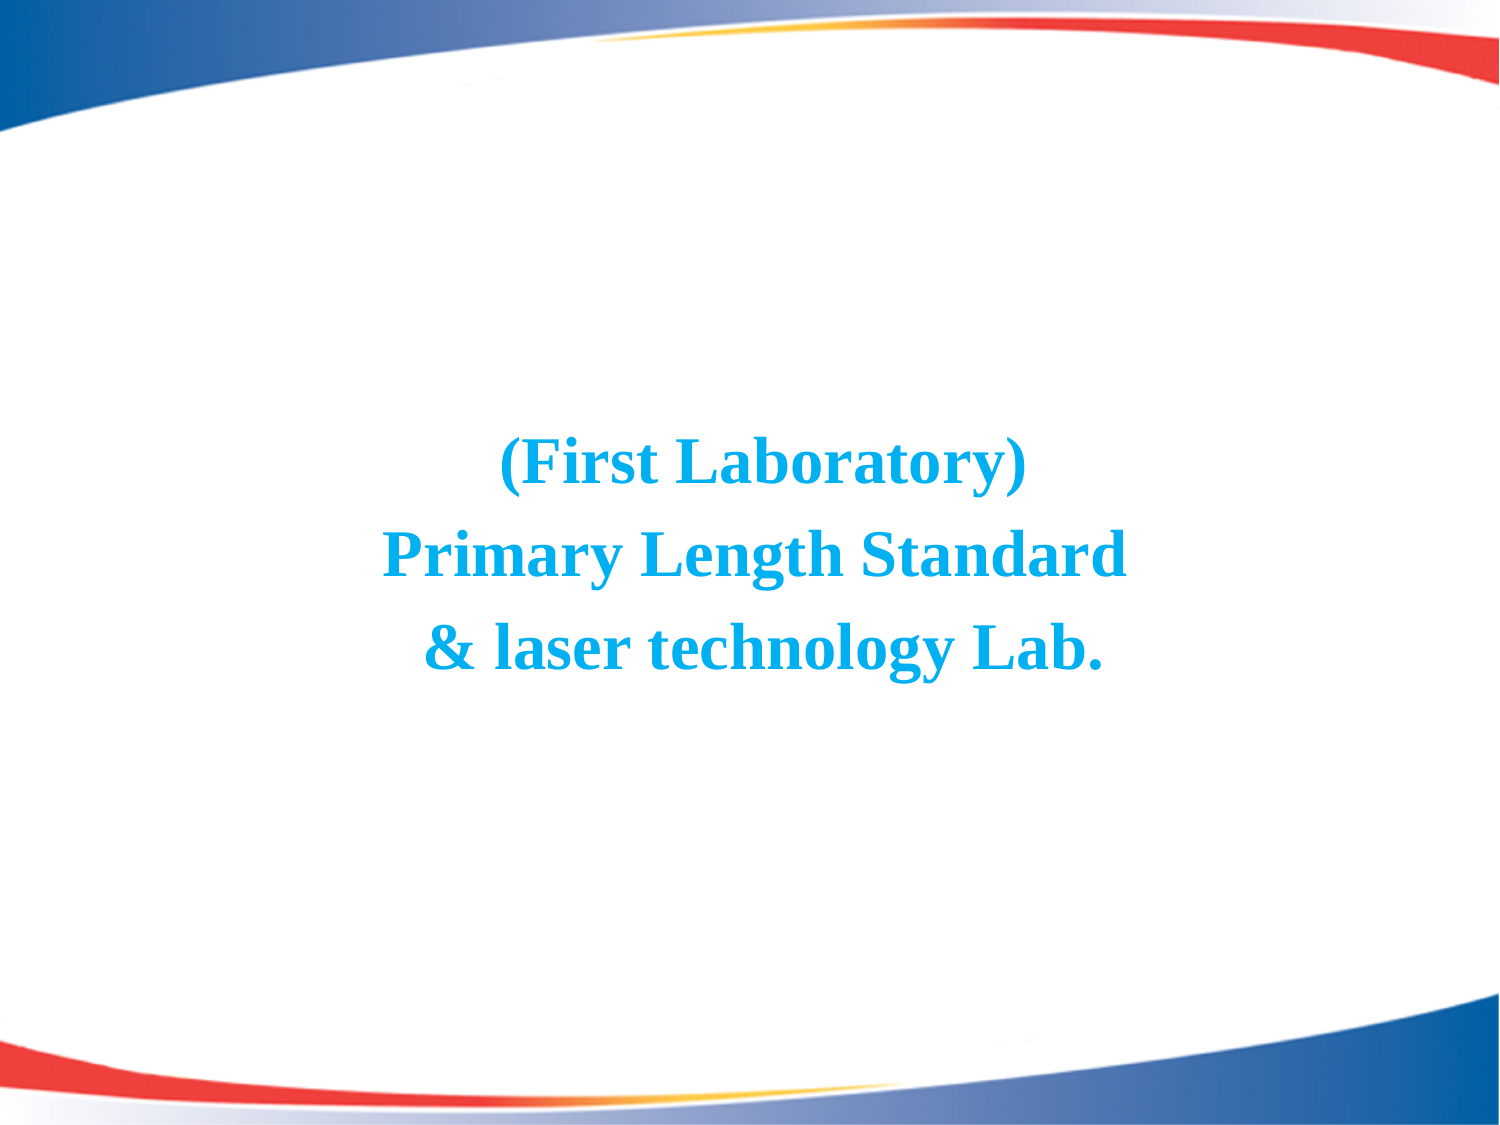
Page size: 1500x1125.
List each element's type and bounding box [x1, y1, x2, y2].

text_box [0, 0, 1499, 1125]
